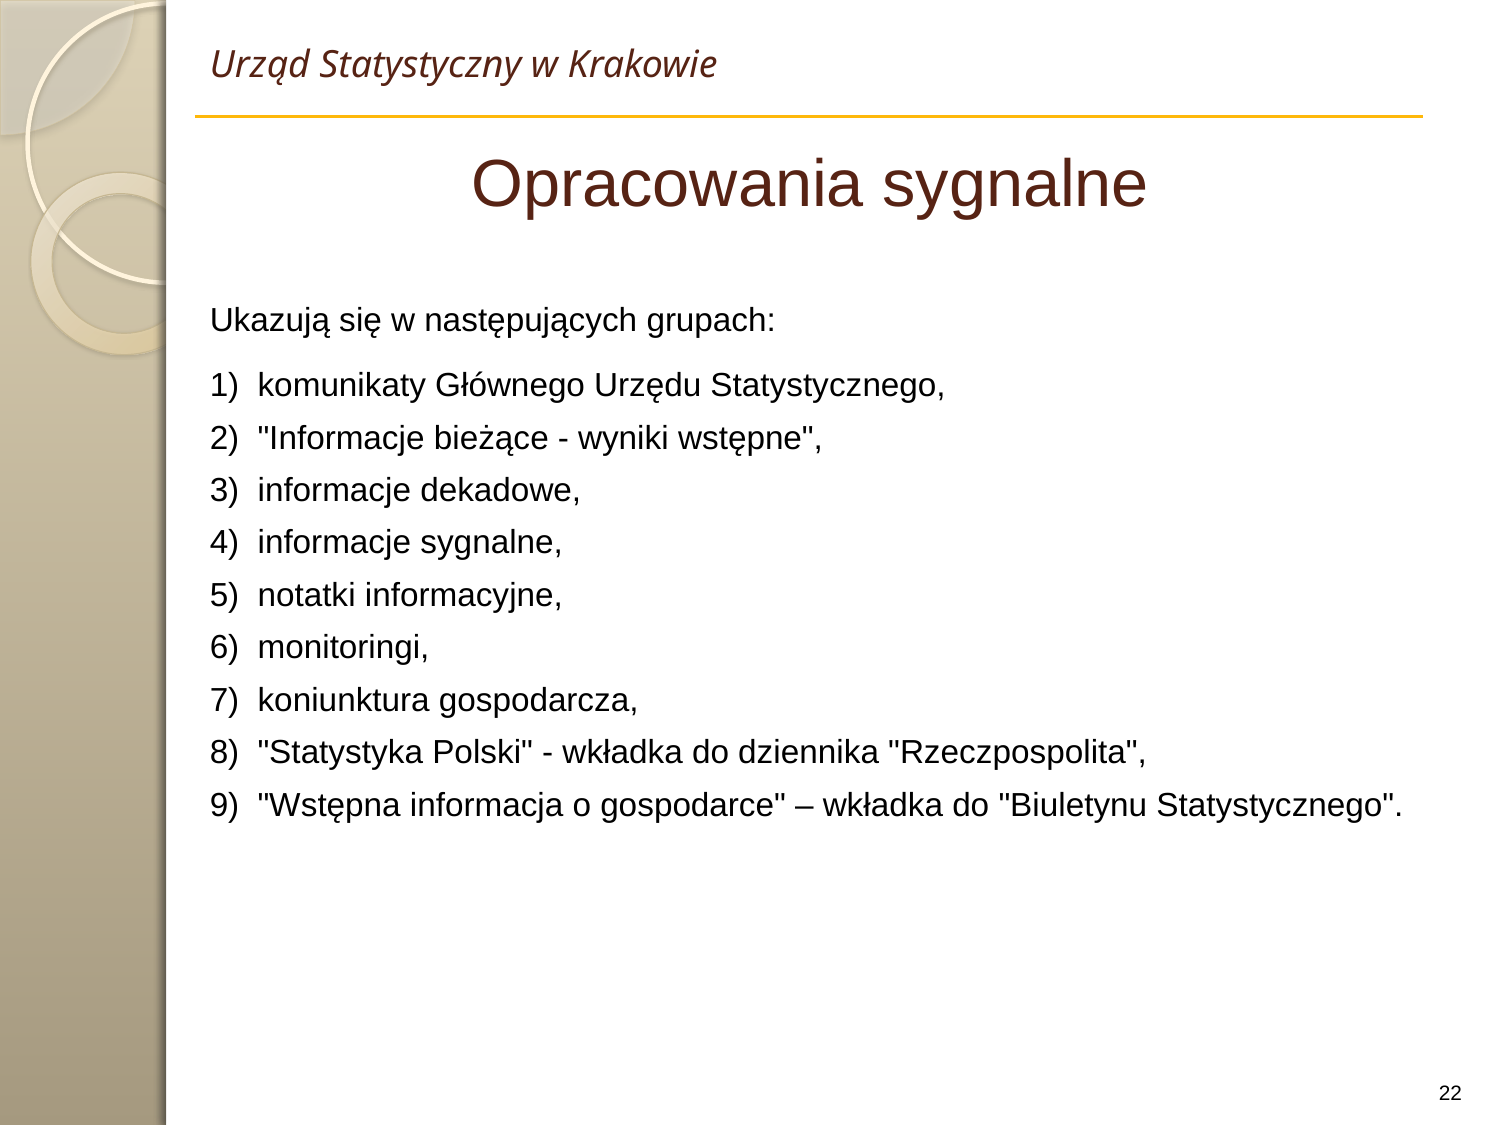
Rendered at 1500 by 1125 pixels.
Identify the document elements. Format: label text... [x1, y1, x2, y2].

title Opracowania sygnalne [196, 125, 1425, 234]
slide_number 22 [1413, 1034, 1488, 1113]
text_box Urząd Statystyczny w Krakowie [194, 8, 1424, 116]
list Ukazują się w następujących grupach: 1) komunikaty Głównego Urzędu Statystycznego, 2) "Informacje bieżące - wyniki wstępne", 3) informacje dekadowe, 4) informacje sygnalne, 5) notatki informacyjne, 6) monitoringi, 7) koniunktura gospodarcza, 8) "Statystyka Polski" - wkładka do dziennika "Rzeczpospolita", 9) "Wstępna informacja o gospodarce" – wkładka do "Biuletynu Statystycznego". [194, 290, 1425, 1083]
